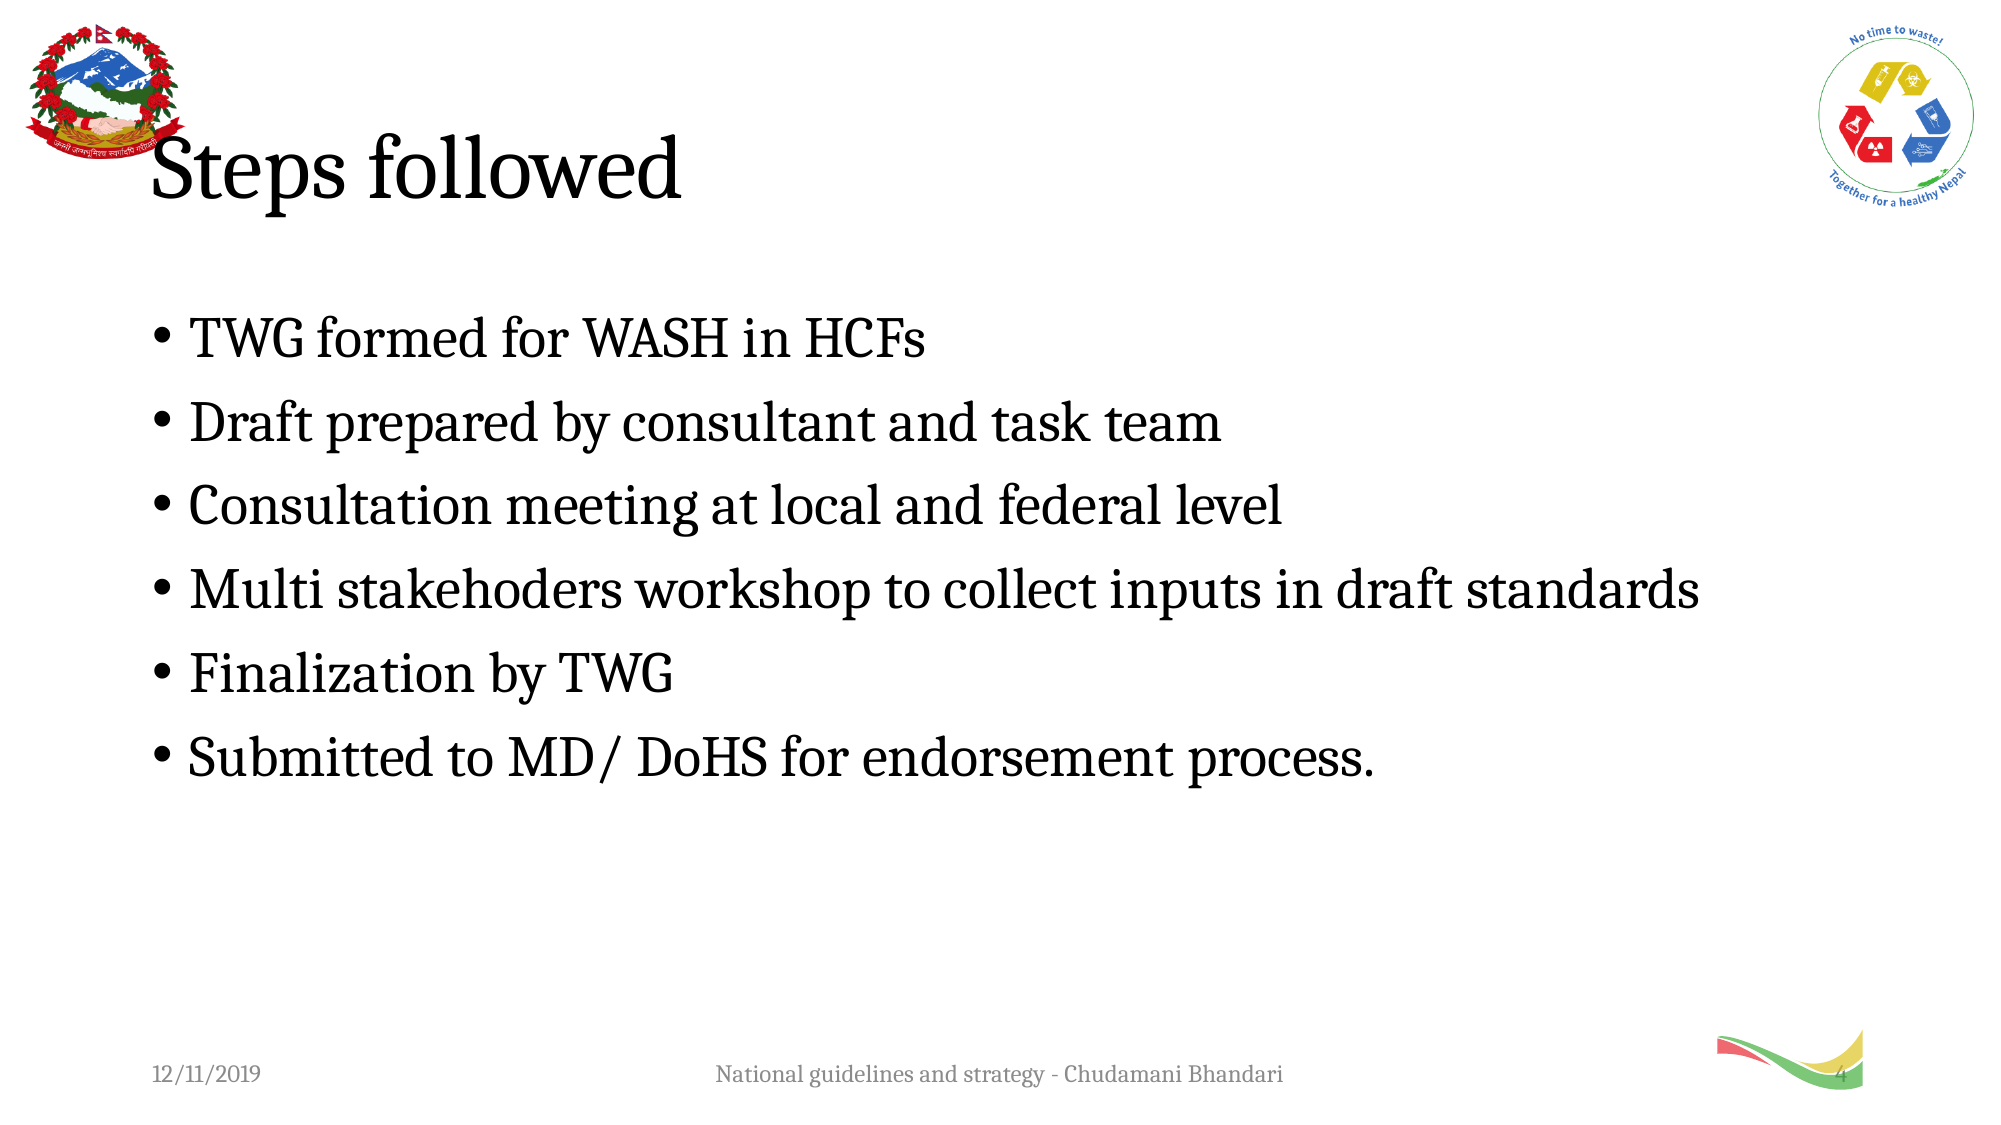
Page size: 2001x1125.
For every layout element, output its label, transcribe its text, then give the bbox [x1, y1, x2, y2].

list TWG formed for WASH in HCFs Draft prepared by consultant and task team Consultation meeting at local and federal level Multi stakehoders workshop to collect inputs in draft standards Finalization by TWG Submitted to MD/ DoHS for endorsement process. [137, 299, 1863, 1014]
slide_number 4 [1694, 1042, 1863, 1103]
footer National guidelines and strategy - Chudamani Bhandari [355, 1042, 1645, 1103]
picture [22, 22, 188, 161]
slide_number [137, 1042, 334, 1103]
title Steps followed [137, 59, 1863, 278]
picture [1812, 22, 1978, 209]
